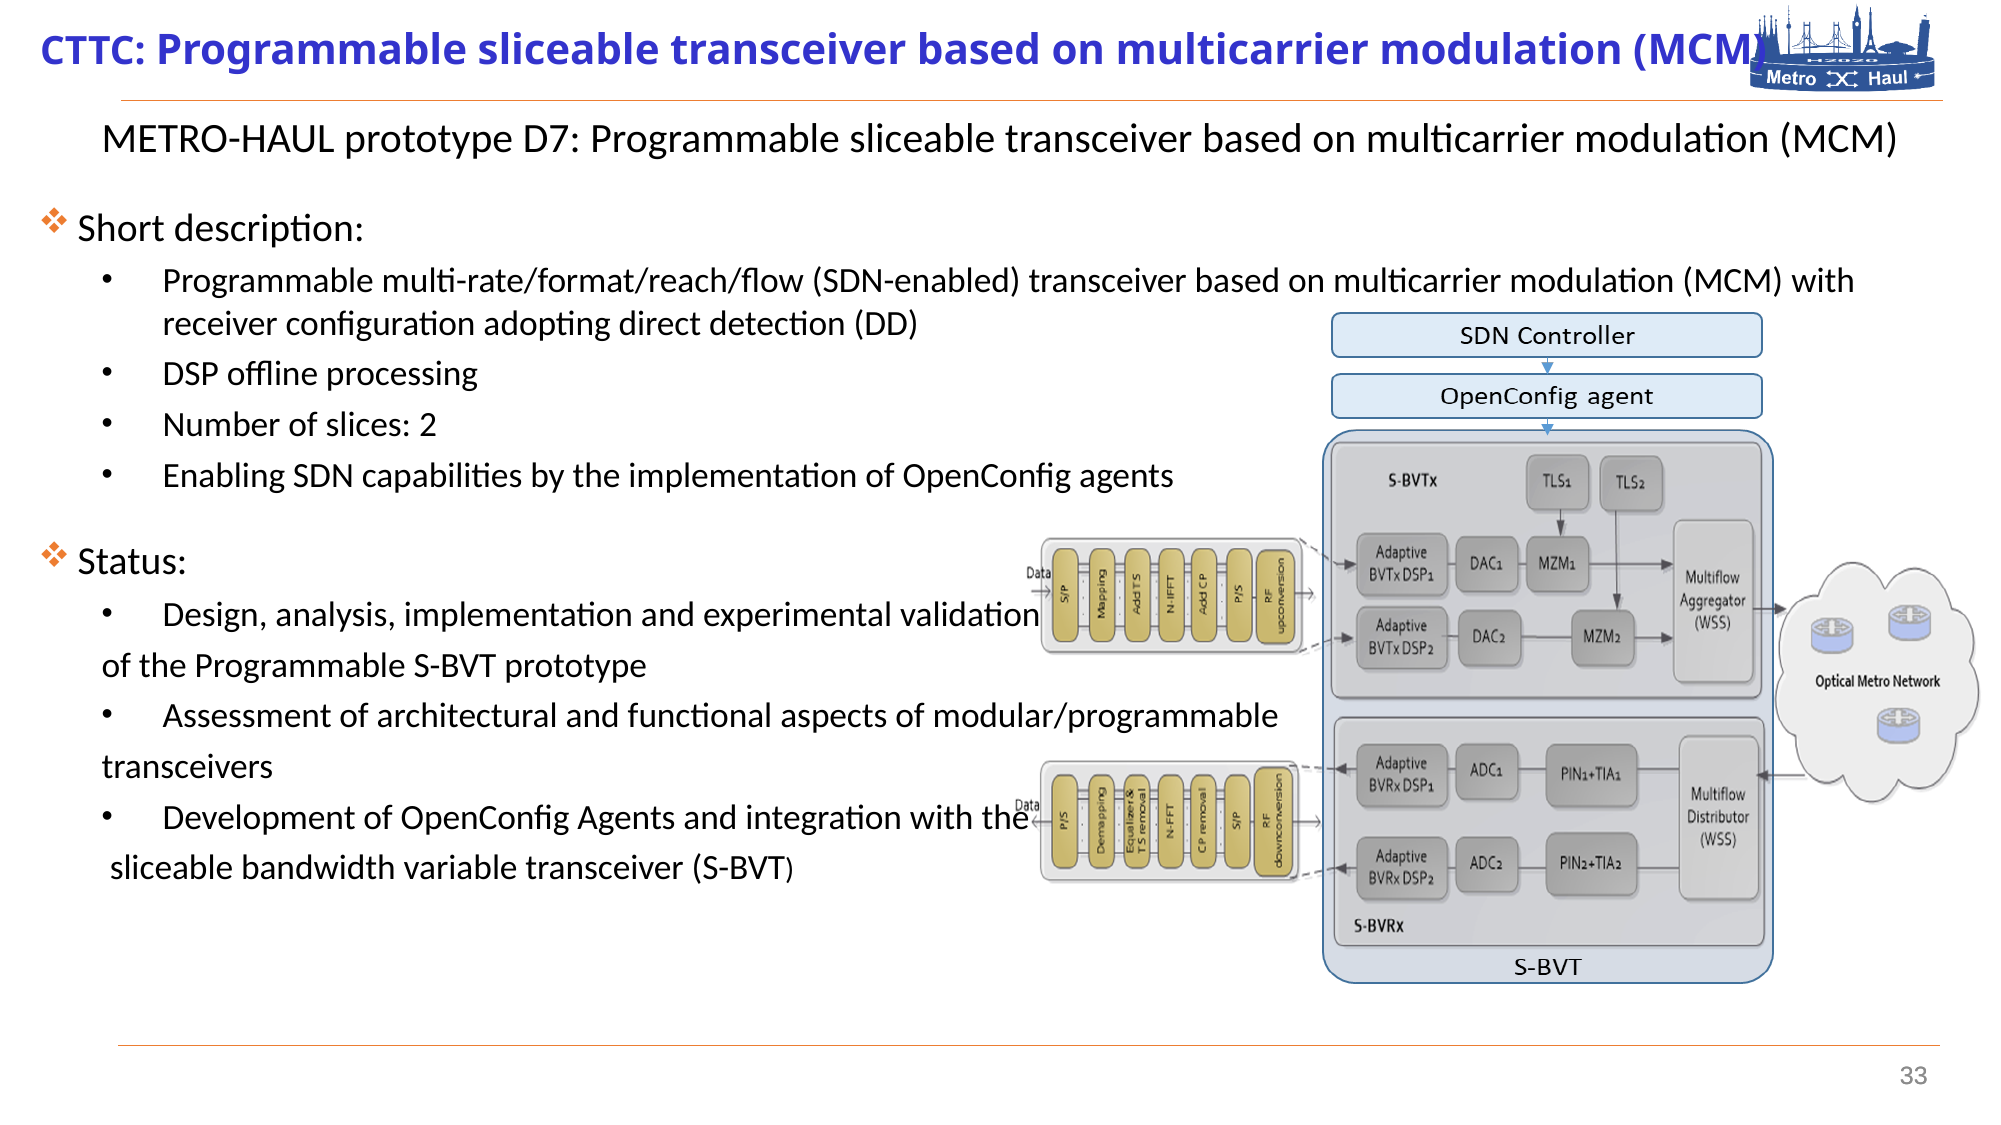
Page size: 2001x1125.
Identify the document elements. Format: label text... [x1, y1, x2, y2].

text_box METRO-HAUL prototype D7: Programmable sliceable transceiver based on multicarrier modulation (MCM) Short description: Programmable multi-rate/format/reach/flow (SDN-enabled) transceiver based on multicarrier modulation (MCM) with receiver configuration adopting direct detection (DD) DSP offline processing Number of slices: 2 Enabling SDN capabilities by the implementation of OpenConfig agents Status: Design, analysis, implementation and experimental validation of the Programmable S-BVT prototype Assessment of architectural and functional aspects of modular/programmable transceivers Development of OpenConfig Agents and integration with the sliceable bandwidth variable transceiver (S-BVT) [23, 72, 1918, 918]
text_box 33 [1873, 1044, 1943, 1105]
picture [1014, 310, 1984, 999]
title CTTC: Programmable sliceable transceiver based on multicarrier modulation (MCM) [25, 0, 1843, 102]
picture [1843, 2, 1935, 92]
